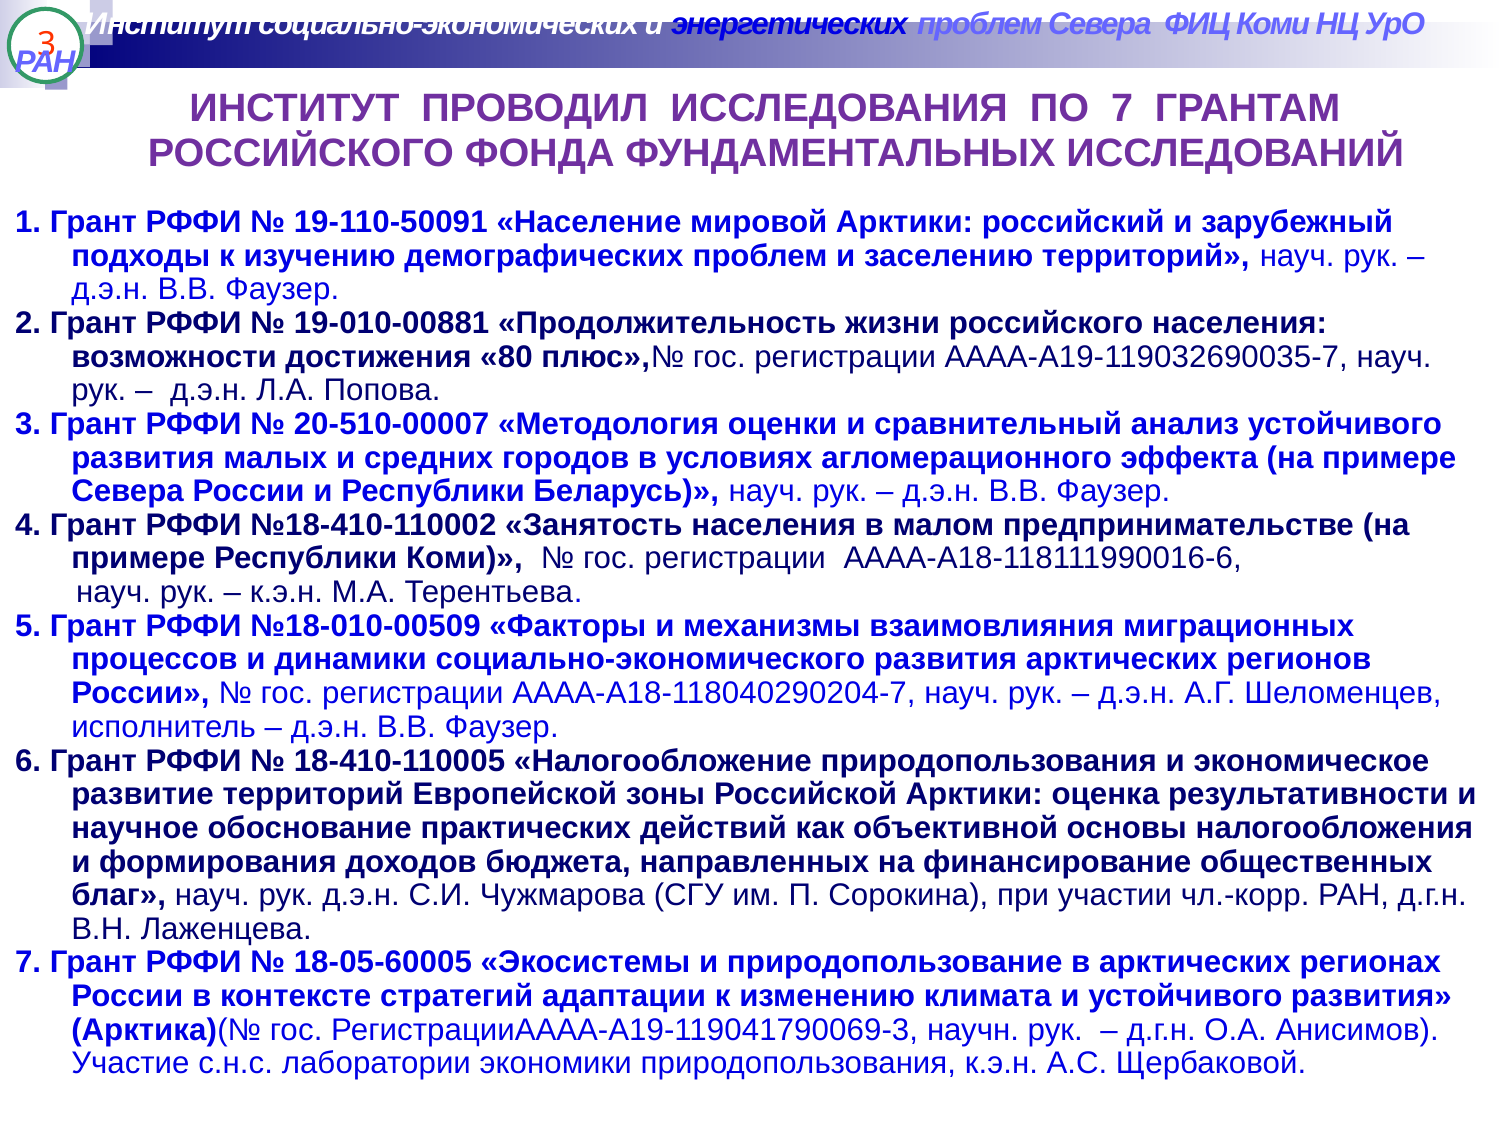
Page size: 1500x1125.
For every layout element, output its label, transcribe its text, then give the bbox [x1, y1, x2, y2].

text_box [19, 71, 70, 83]
list Институт проводил исследования по 7 грантам Российского Фонда Фундаментальных Исследований 1. Грант РФФИ № 19-110-50091 «Население мировой Арктики: российский и зарубежный подходы к изучению демографических проблем и заселению территорий», науч. рук. – д.э.н. В.В. Фаузер. 2. Грант РФФИ № 19-010-00881 «Продолжительность жизни российского населения: возможности достижения «80 плюс»,№ гос. регистрации АААА-А19-119032690035-7, науч. рук. – д.э.н. Л.А. Попова. 3. Грант РФФИ № 20-510-00007 «Методология оценки и сравнительный анализ устойчивого развития малых и средних городов в условиях агломерационного эффекта (на примере Севера России и Республики Беларусь)», науч. рук. – д.э.н. В.В. Фаузер. 4. Грант РФФИ №18-410-110002 «Занятость населения в малом предпринимательстве (на примере Республики Коми)», № гос. регистрации АААА-А18-118111990016-6, науч. рук. – к.э.н. М.А. Терентьева. 5. Грант РФФИ №18-010-00509 «Факторы и механизмы взаимовлияния миграционных процессов и динамики социально-экономического развития арктических регионов России», № гос. регистрации АААА-А18-118040290204-7, науч. рук. – д.э.н. А.Г. Шеломенцев, исполнитель – д.э.н. В.В. Фаузер. 6. Грант РФФИ № 18-410-110005 «Налогообложение природопользования и экономическое развитие территорий Европейской зоны Российской Арктики: оценка результативности и научное обоснование практических действий как объективной основы налогообложения и формирования доходов бюджета, направленных на финансирование общественных благ», науч. рук. д.э.н. С.И. Чужмарова (СГУ им. П. Сорокина), при участии чл.-корр. РАН, д.г.н. В.Н. Лаженцева. 7. Грант РФФИ № 18-05-60005 «Экосистемы и природопользование в арктических регионах России в контексте стратегий адаптации к изменению климата и устойчивого развития» (Арктика)(№ гос. РегистрацииАААА-А19-119041790069-3, научн. рук. – д.г.н. О.А. Анисимов). Участие с.н.с. лаборатории экономики природопользования, к.э.н. А.С. Щербаковой. . [0, 77, 1500, 1125]
text_box Институт социально-экономических и энергетических проблем Севера ФИЦ Коми НЦ УрО РАН [0, 11, 1500, 71]
